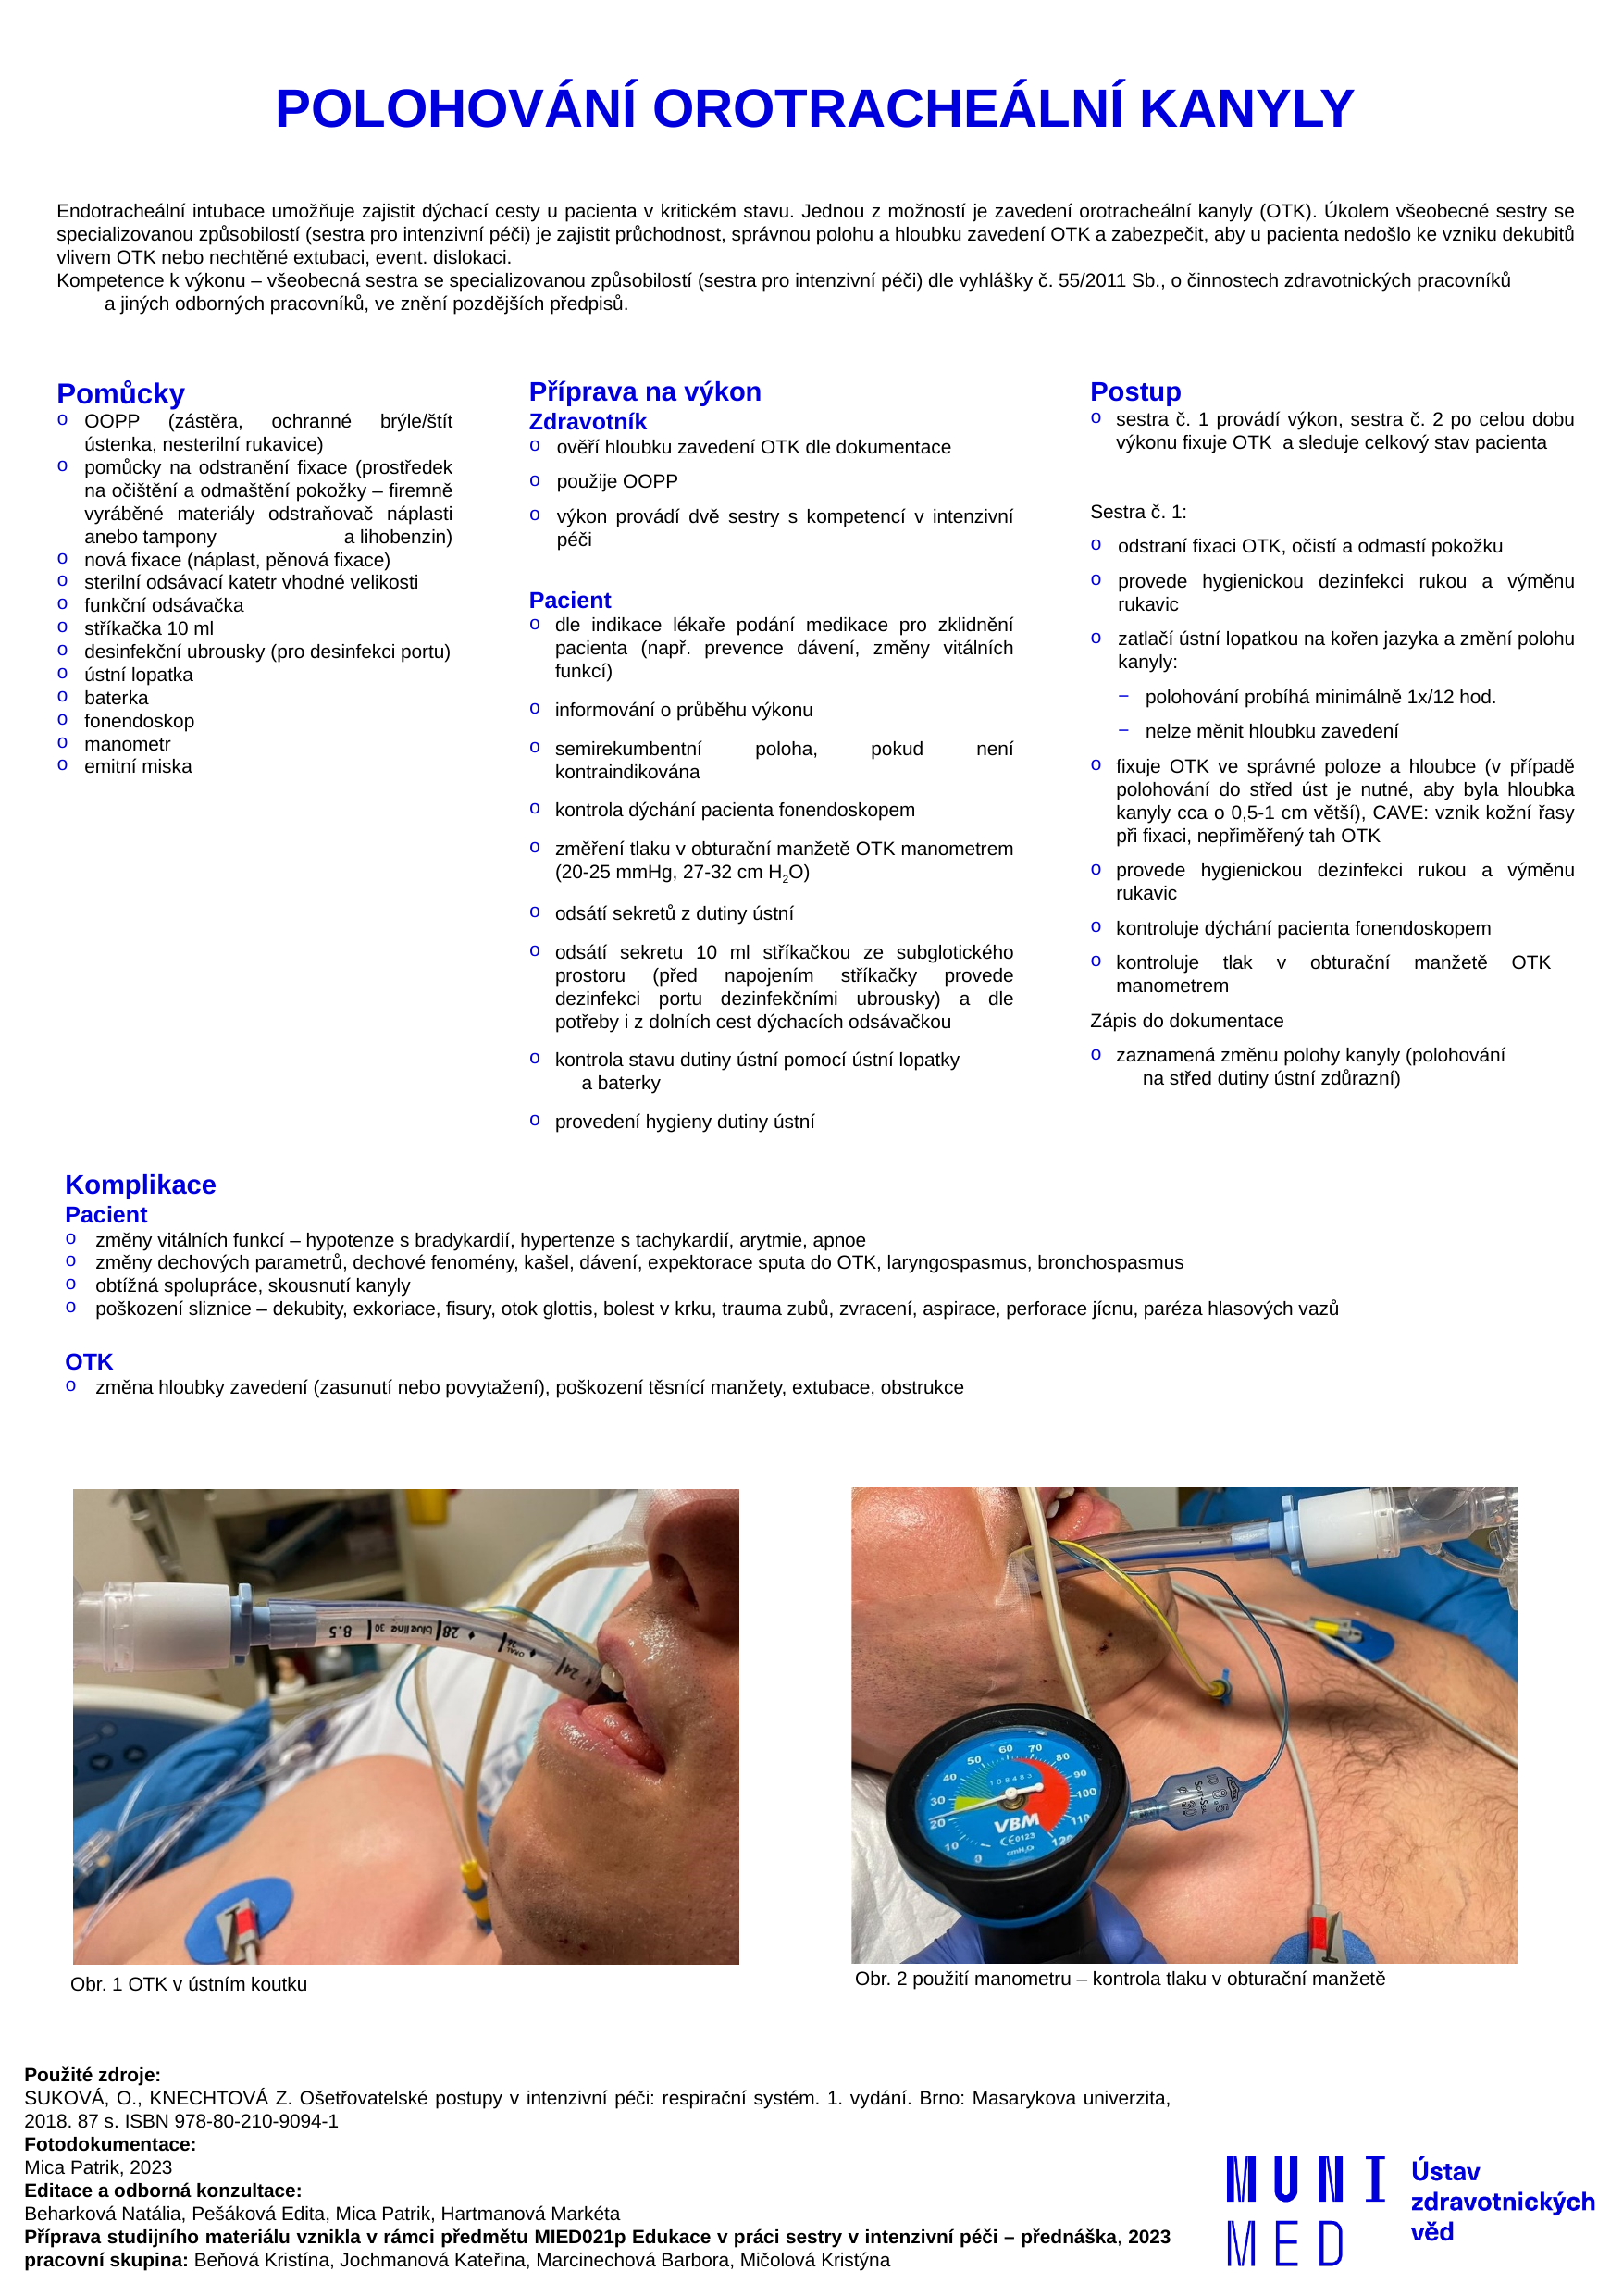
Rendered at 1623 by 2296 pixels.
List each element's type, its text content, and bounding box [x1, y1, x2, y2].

list Postup sestra č. 1 provádí výkon, sestra č. 2 po celou dobu výkonu fixuje OTK a sleduje celkový stav pacienta Sestra č. 1: odstraní fixaci OTK, očistí a odmastí pokožku provede hygienickou dezinfekci rukou a výměnu rukavic zatlačí ústní lopatkou na kořen jazyka a změní polohu kanyly: polohování probíhá minimálně 1x/12 hod. nelze měnit hloubku zavedení fixuje OTK ve správné poloze a hloubce (v případě polohování do střed úst je nutné, aby byla hloubka kanyly cca o 0,5-1 cm větší), CAVE: vznik kožní řasy při fixaci, nepřiměřený tah OTK provede hygienickou dezinfekci rukou a výměnu rukavic kontroluje dýchání pacienta fonendoskopem kontroluje tlak v obturační manžetě OTK manometrem Zápis do dokumentace zaznamená změnu polohy kanyly (polohování na střed dutiny ústní zdůrazní) [1090, 374, 1576, 1160]
picture [72, 1489, 740, 1966]
title POLOHOVÁNÍ OROTRACHEÁLNÍ KANYLY [100, 69, 1532, 136]
picture [1198, 2128, 1623, 2294]
text_box Použité zdroje: SUKOVÁ, O., KNECHTOVÁ Z. Ošetřovatelské postupy v intenzivní péči: respirační systém. 1. vydání. Brno: Masarykova univerzita, 2018. 87 s. ISBN 978-80-210-9094-1 Fotodokumentace: Mica Patrik, 2023 Editace a odborná konzultace: Beharková Natália, Pešáková Edita, Mica Patrik, Hartmanová Markéta Příprava studijního materiálu vznikla v rámci předmětu MIED021p Edukace v práci sestry v intenzivní péči – přednáška, 2023 pracovní skupina: Beňová Kristína, Jochmanová Kateřina, Marcinechová Barbora, Mičolová Kristýna [10, 2055, 1185, 2278]
list Endotracheální intubace umožňuje zajistit dýchací cesty u pacienta v kritickém stavu. Jednou z možností je zavedení orotracheální kanyly (OTK). Úkolem všeobecné sestry se specializovanou způsobilostí (sestra pro intenzivní péči) je zajistit průchodnost, správnou polohu a hloubku zavedení OTK a zabezpečit, aby u pacienta nedošlo ke vzniku dekubitů vlivem OTK nebo nechtěné extubaci, event. dislokaci. Kompetence k výkonu – všeobecná sestra se specializovanou způsobilostí (sestra pro intenzivní péči) dle vyhlášky č. 55/2011 Sb., o činnostech zdravotnických pracovníků a jiných odborných pracovníků, ve znění pozdějších předpisů. [55, 196, 1577, 350]
list Příprava na výkon Zdravotník ověří hloubku zavedení OTK dle dokumentace použije OOPP výkon provádí dvě sestry s kompetencí v intenzivní péči Pacient dle indikace lékaře podání medikace pro zklidnění pacienta (např. prevence dávení, změny vitálních funkcí) informování o průběhu výkonu semirekumbentní poloha, pokud není kontraindikována kontrola dýchání pacienta fonendoskopem změření tlaku v obturační manžetě OTK manometrem (20-25 mmHg, 27-32 cm H2O) odsátí sekretů z dutiny ústní odsátí sekretu 10 ml stříkačkou ze subglotického prostoru (před napojením stříkačky provede dezinfekci portu dezinfekčními ubrousky) a dle potřeby i z dolních cest dýchacích odsávačkou kontrola stavu dutiny ústní pomocí ústní lopatky a baterky provedení hygieny dutiny ústní [528, 374, 1014, 1160]
text_box Obr. 2 použití manometru – kontrola tlaku v obturační manžetě [841, 1959, 1411, 1997]
text_box Obr. 1 OTK v ústním koutku [56, 1964, 498, 2002]
text_box Komplikace Pacient změny vitálních funkcí – hypotenze s bradykardií, hypertenze s tachykardií, arytmie, apnoe změny dechových parametrů, dechové fenomény, kašel, dávení, expektorace sputa do OTK, laryngospasmus, bronchospasmus obtížná spolupráce, skousnutí kanyly poškození sliznice – dekubity, exkoriace, fisury, otok glottis, bolest v krku, trauma zubů, zvracení, aspirace, perforace jícnu, paréza hlasových vazů OTK změna hloubky zavedení (zasunutí nebo povytažení), poškození těsnící manžety, extubace, obstrukce [42, 1160, 1581, 1562]
list Pomůcky OOPP (zástěra, ochranné brýle/štít ústenka, nesterilní rukavice) pomůcky na odstranění fixace (prostředek na očištění a odmaštění pokožky – firemně vyráběné materiály odstraňovač náplasti anebo tampony a lihobenzin) nová fixace (náplast, pěnová fixace) sterilní odsávací katetr vhodné velikosti funkční odsávačka stříkačka 10 ml desinfekční ubrousky (pro desinfekci portu) ústní lopatka baterka fonendoskop manometr emitní miska [56, 374, 453, 1096]
picture [850, 1487, 1518, 1964]
